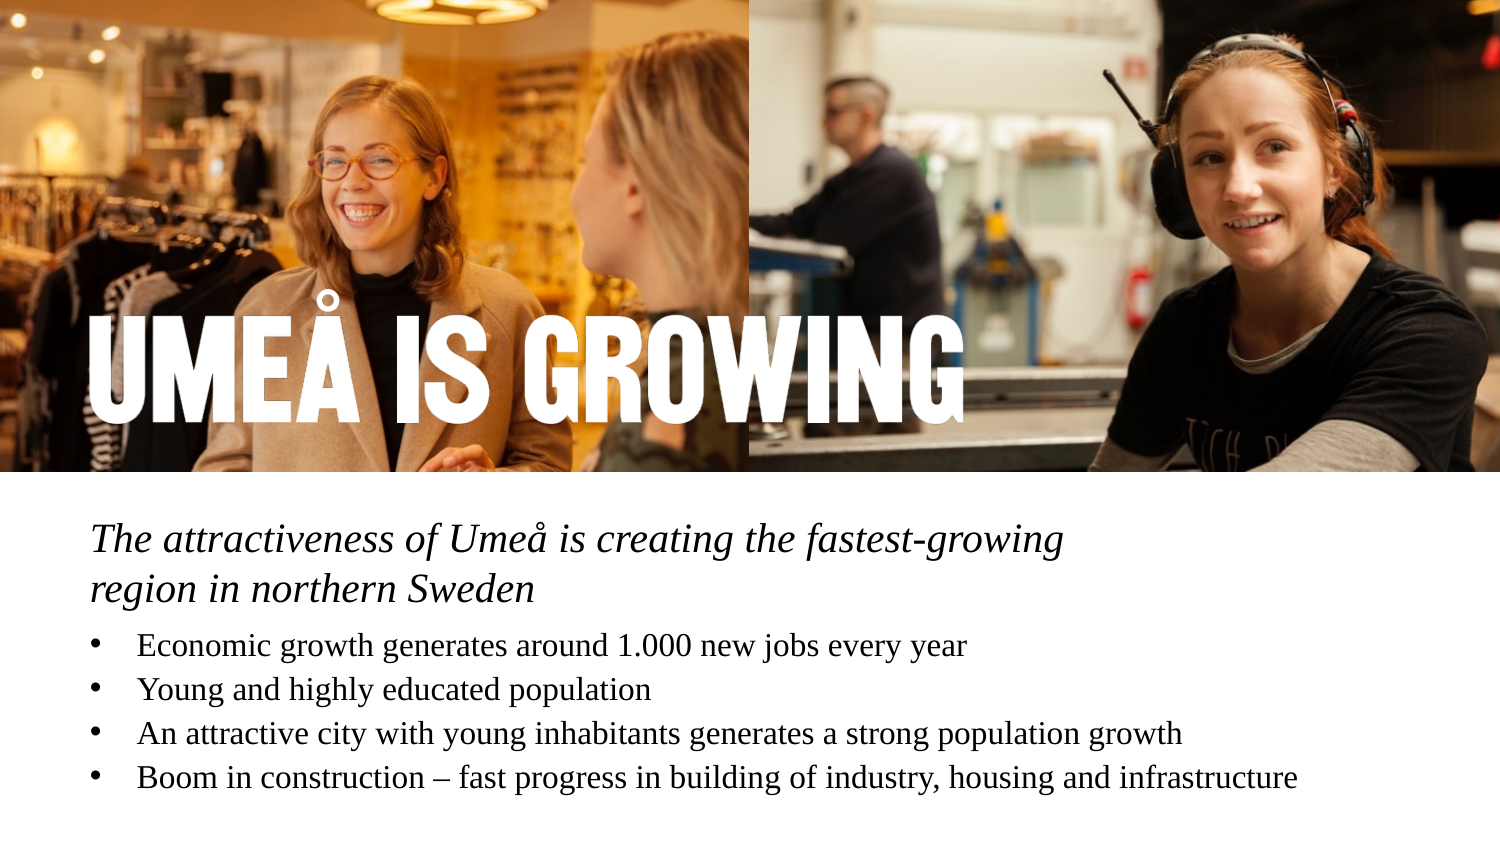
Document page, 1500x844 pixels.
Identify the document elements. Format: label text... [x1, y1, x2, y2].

picture [0, 0, 1500, 473]
text_box The attractiveness of Umeå is creating the fastest-growing region in northern Sweden [75, 503, 1119, 612]
text_box Economic growth generates around 1.000 new jobs every year Young and highly educated population An attractive city with young inhabitants generates a strong population growth Boom in construction – fast progress in building of industry, housing and infrastructure [74, 612, 1400, 803]
